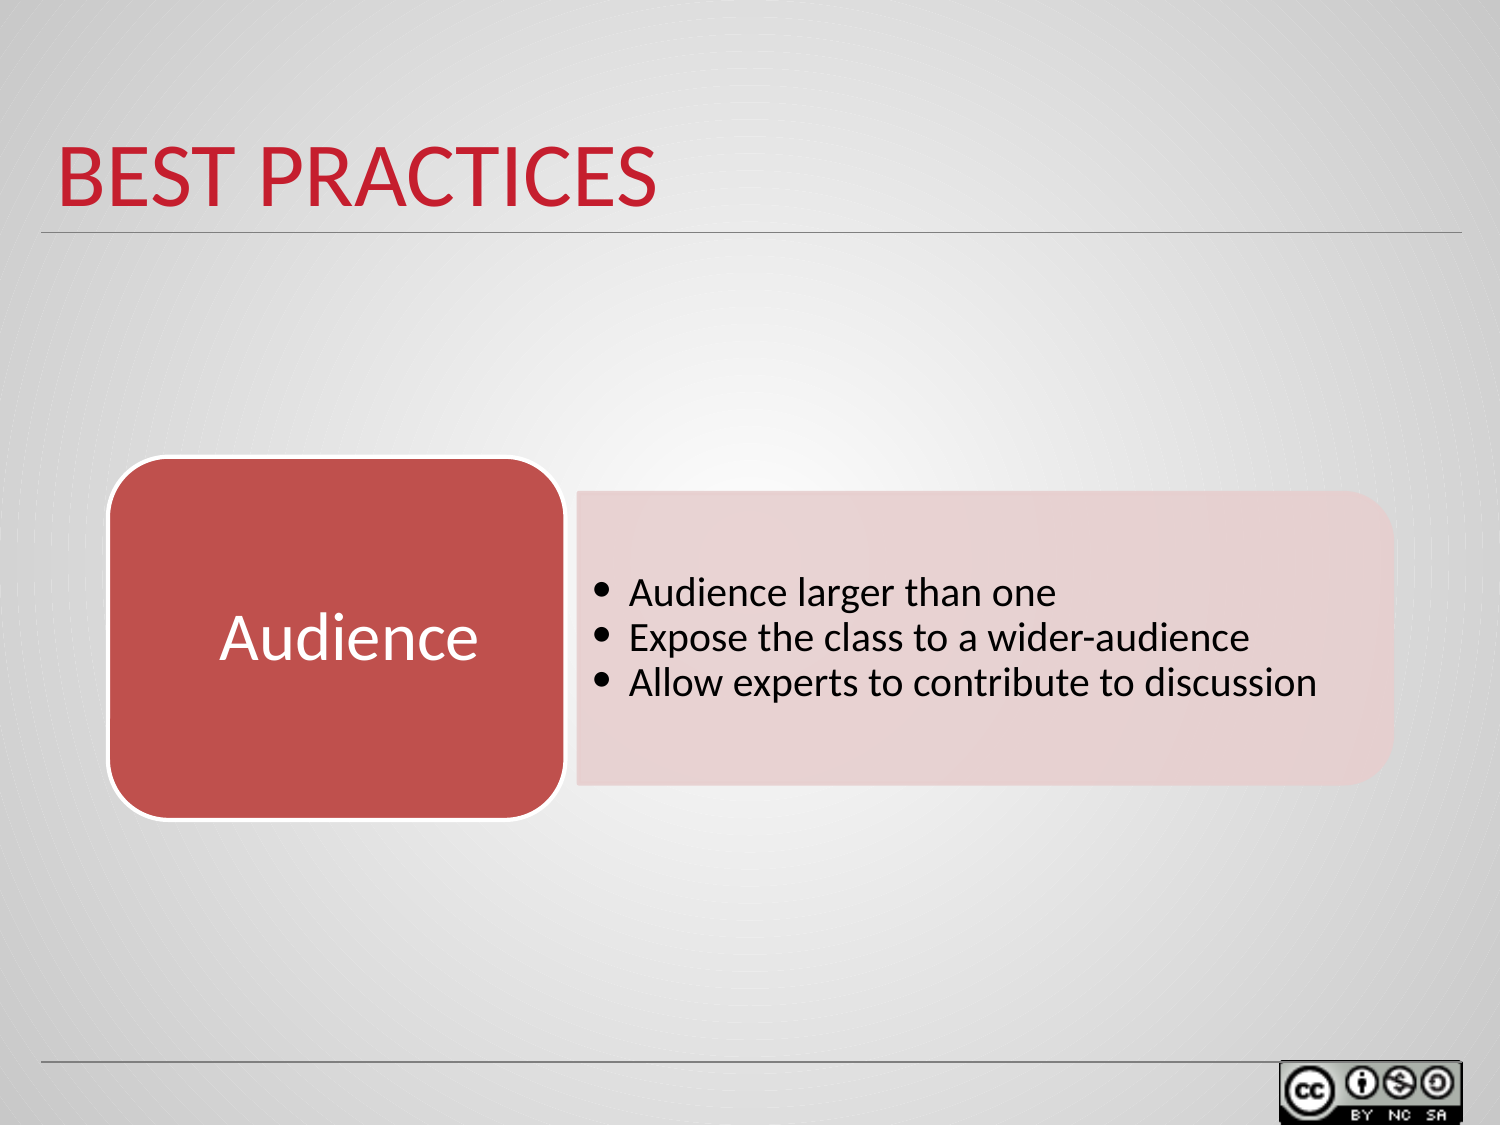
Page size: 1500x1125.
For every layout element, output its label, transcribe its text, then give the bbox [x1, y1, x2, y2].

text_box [107, 456, 1393, 821]
picture [1279, 1060, 1463, 1125]
footer [157, 1044, 529, 1104]
title BEST PRACTICES [41, 45, 1463, 233]
